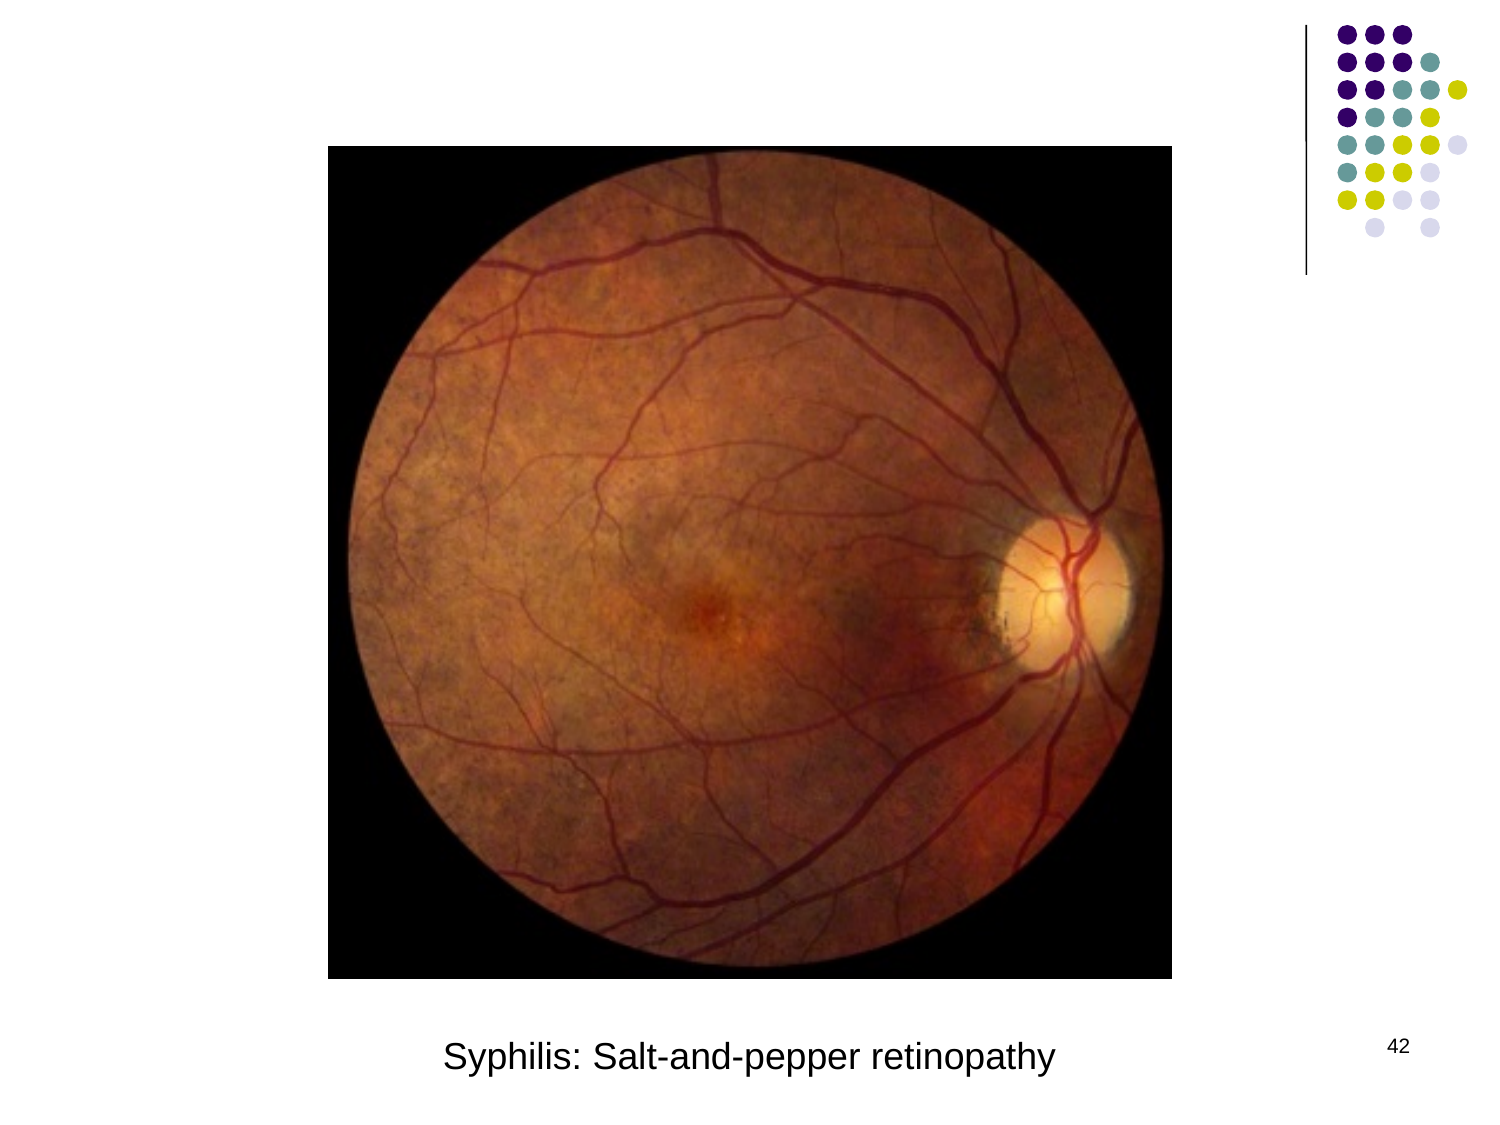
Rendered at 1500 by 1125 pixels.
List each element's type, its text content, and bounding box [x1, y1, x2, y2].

text_box Syphilis: Salt-and-pepper retinopathy [428, 1024, 1071, 1085]
picture [328, 146, 1172, 979]
slide_number 42 [1074, 1025, 1425, 1100]
